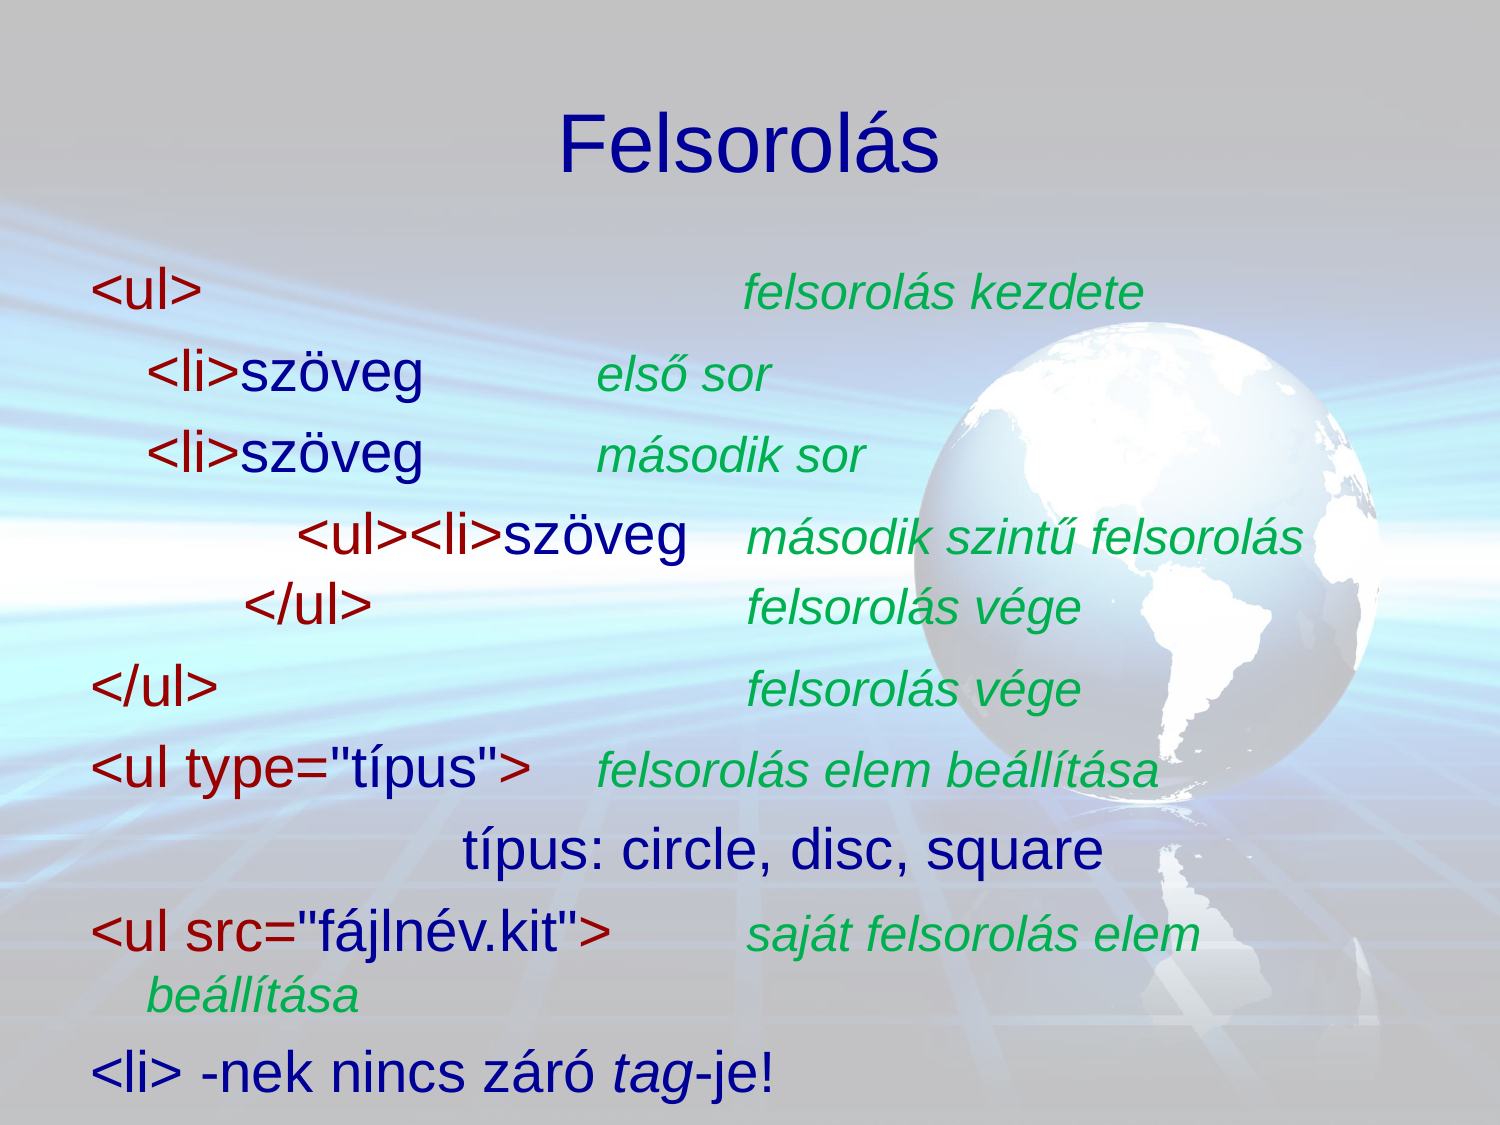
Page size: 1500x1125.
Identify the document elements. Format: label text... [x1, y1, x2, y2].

title Felsorolás [74, 44, 1426, 233]
list <ul> felsorolás kezdete <li>szöveg első sor <li>szöveg második sor <ul><li>szöveg második szintű felsorolás </ul> felsorolás vége </ul> felsorolás vége <ul type="típus"> felsorolás elem beállítása típus: circle, disc, square <ul src="fájlnév.kit"> saját felsorolás elem beállítása <li> -nek nincs záró tag-je! [74, 243, 1426, 1083]
